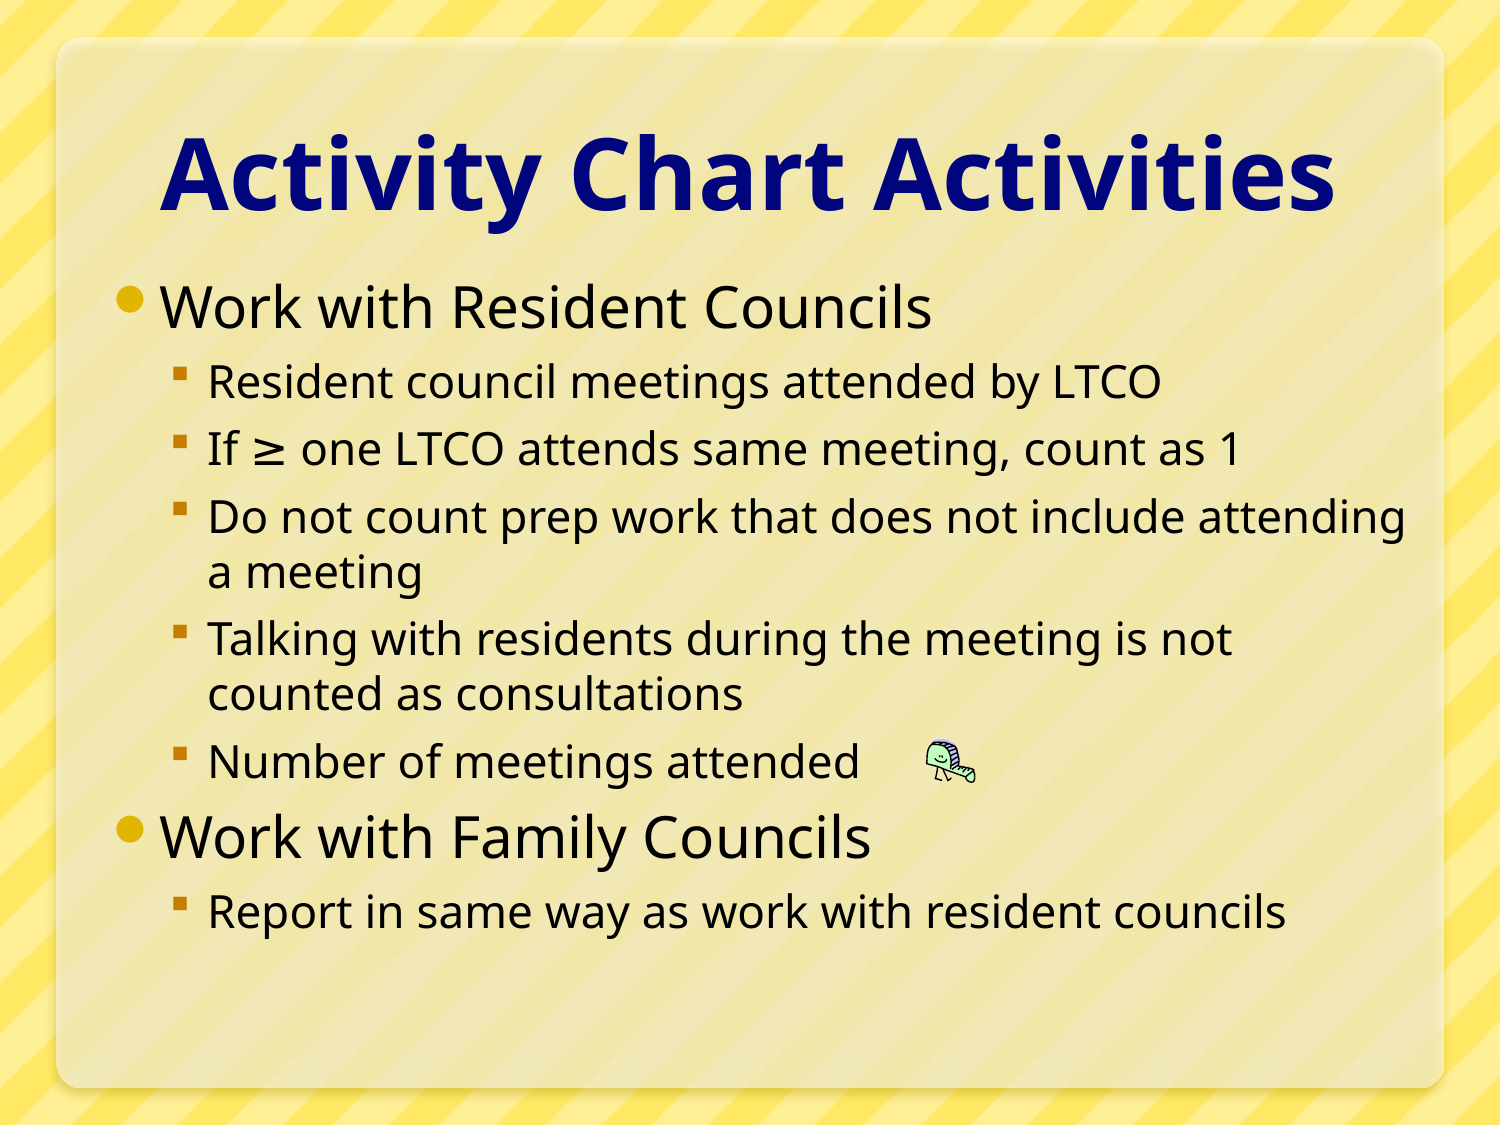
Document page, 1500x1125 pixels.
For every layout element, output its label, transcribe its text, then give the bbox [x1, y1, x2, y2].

list Work with Resident Councils Resident council meetings attended by LTCO If ≥ one LTCO attends same meeting, count as 1 Do not count prep work that does not include attending a meeting Talking with residents during the meeting is not counted as consultations Number of meetings attended Work with Family Councils Report in same way as work with resident councils [75, 262, 1425, 1005]
title Activity Chart Activities [75, 50, 1425, 238]
picture [926, 738, 977, 782]
